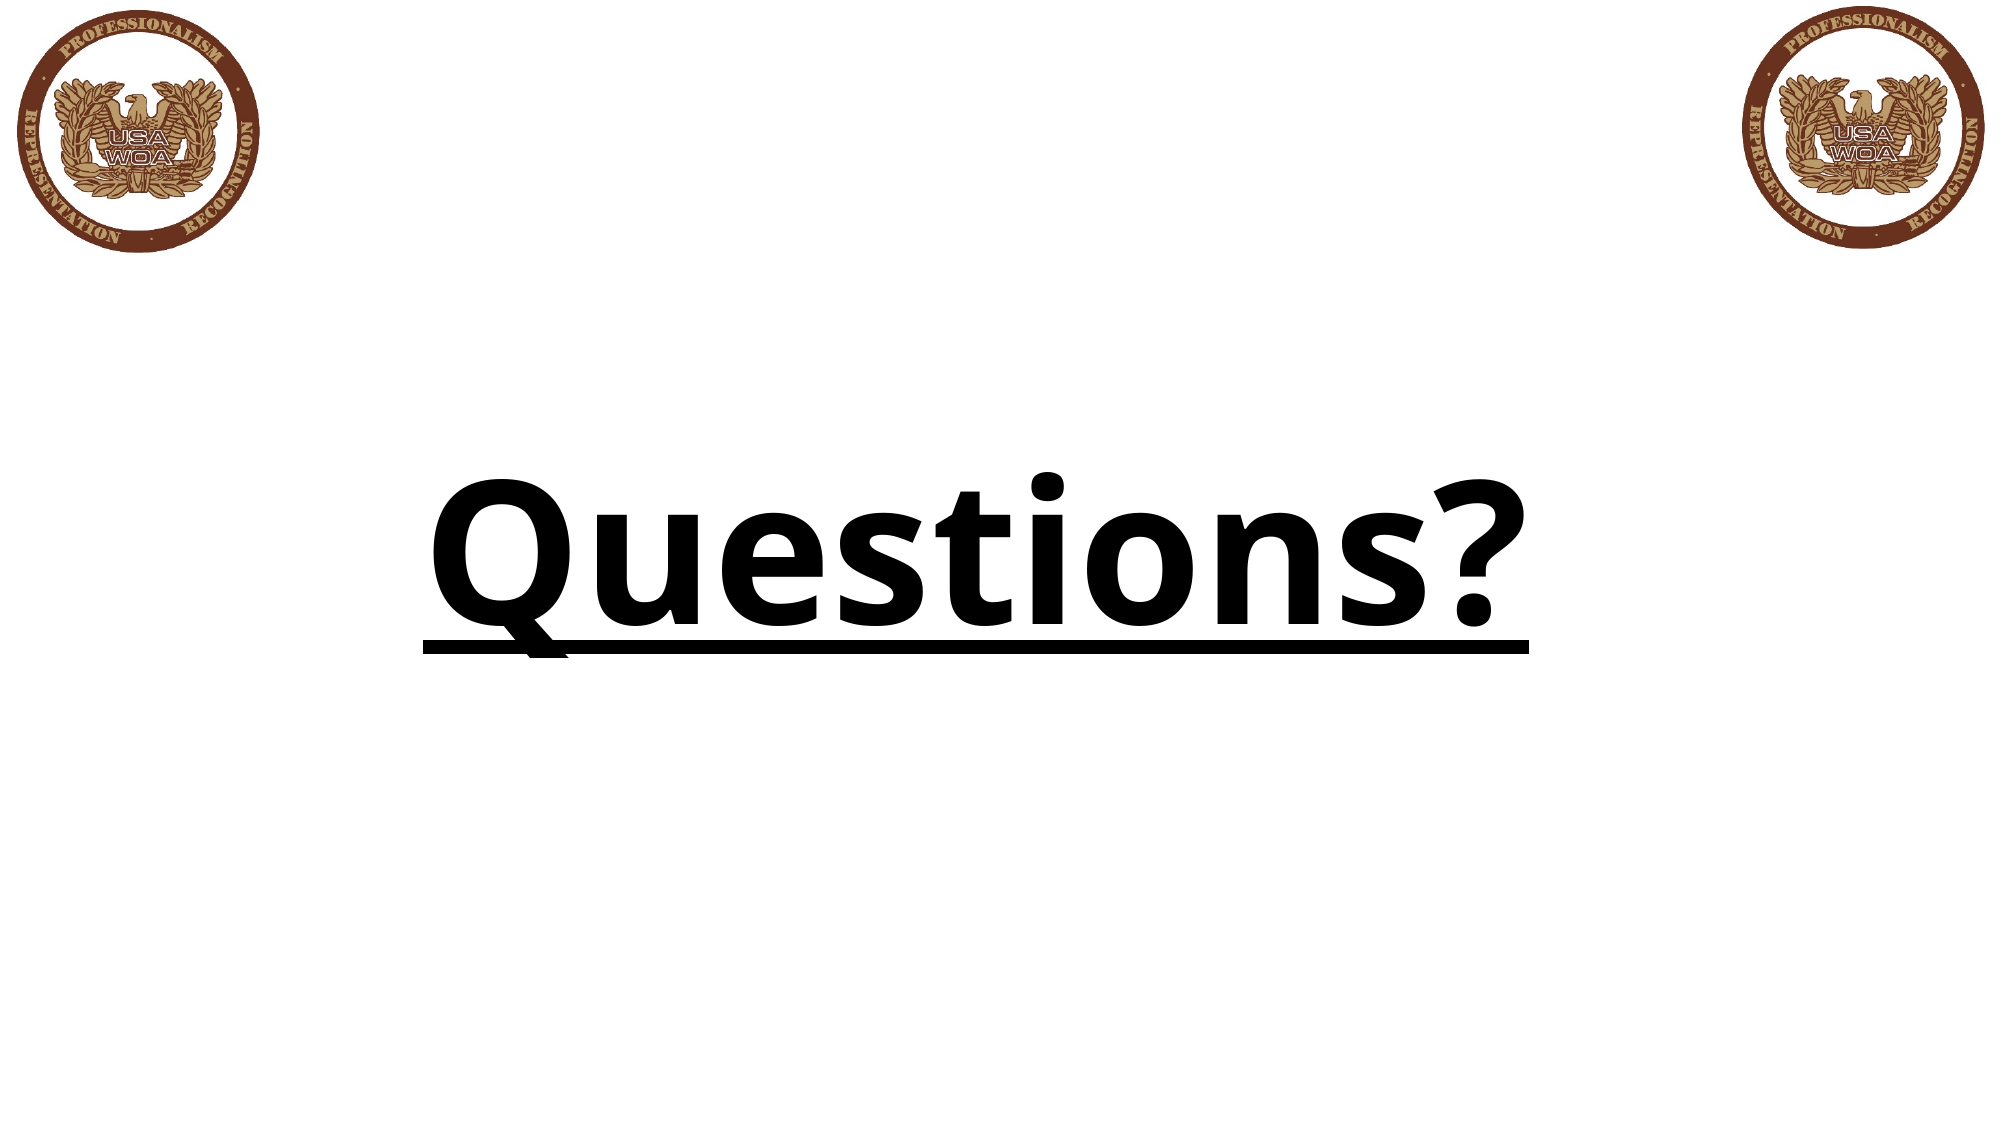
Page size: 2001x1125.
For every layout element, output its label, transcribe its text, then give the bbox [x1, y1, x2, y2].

title Questions? [287, 510, 1666, 676]
picture [10, 3, 265, 259]
picture [1735, 0, 1990, 255]
